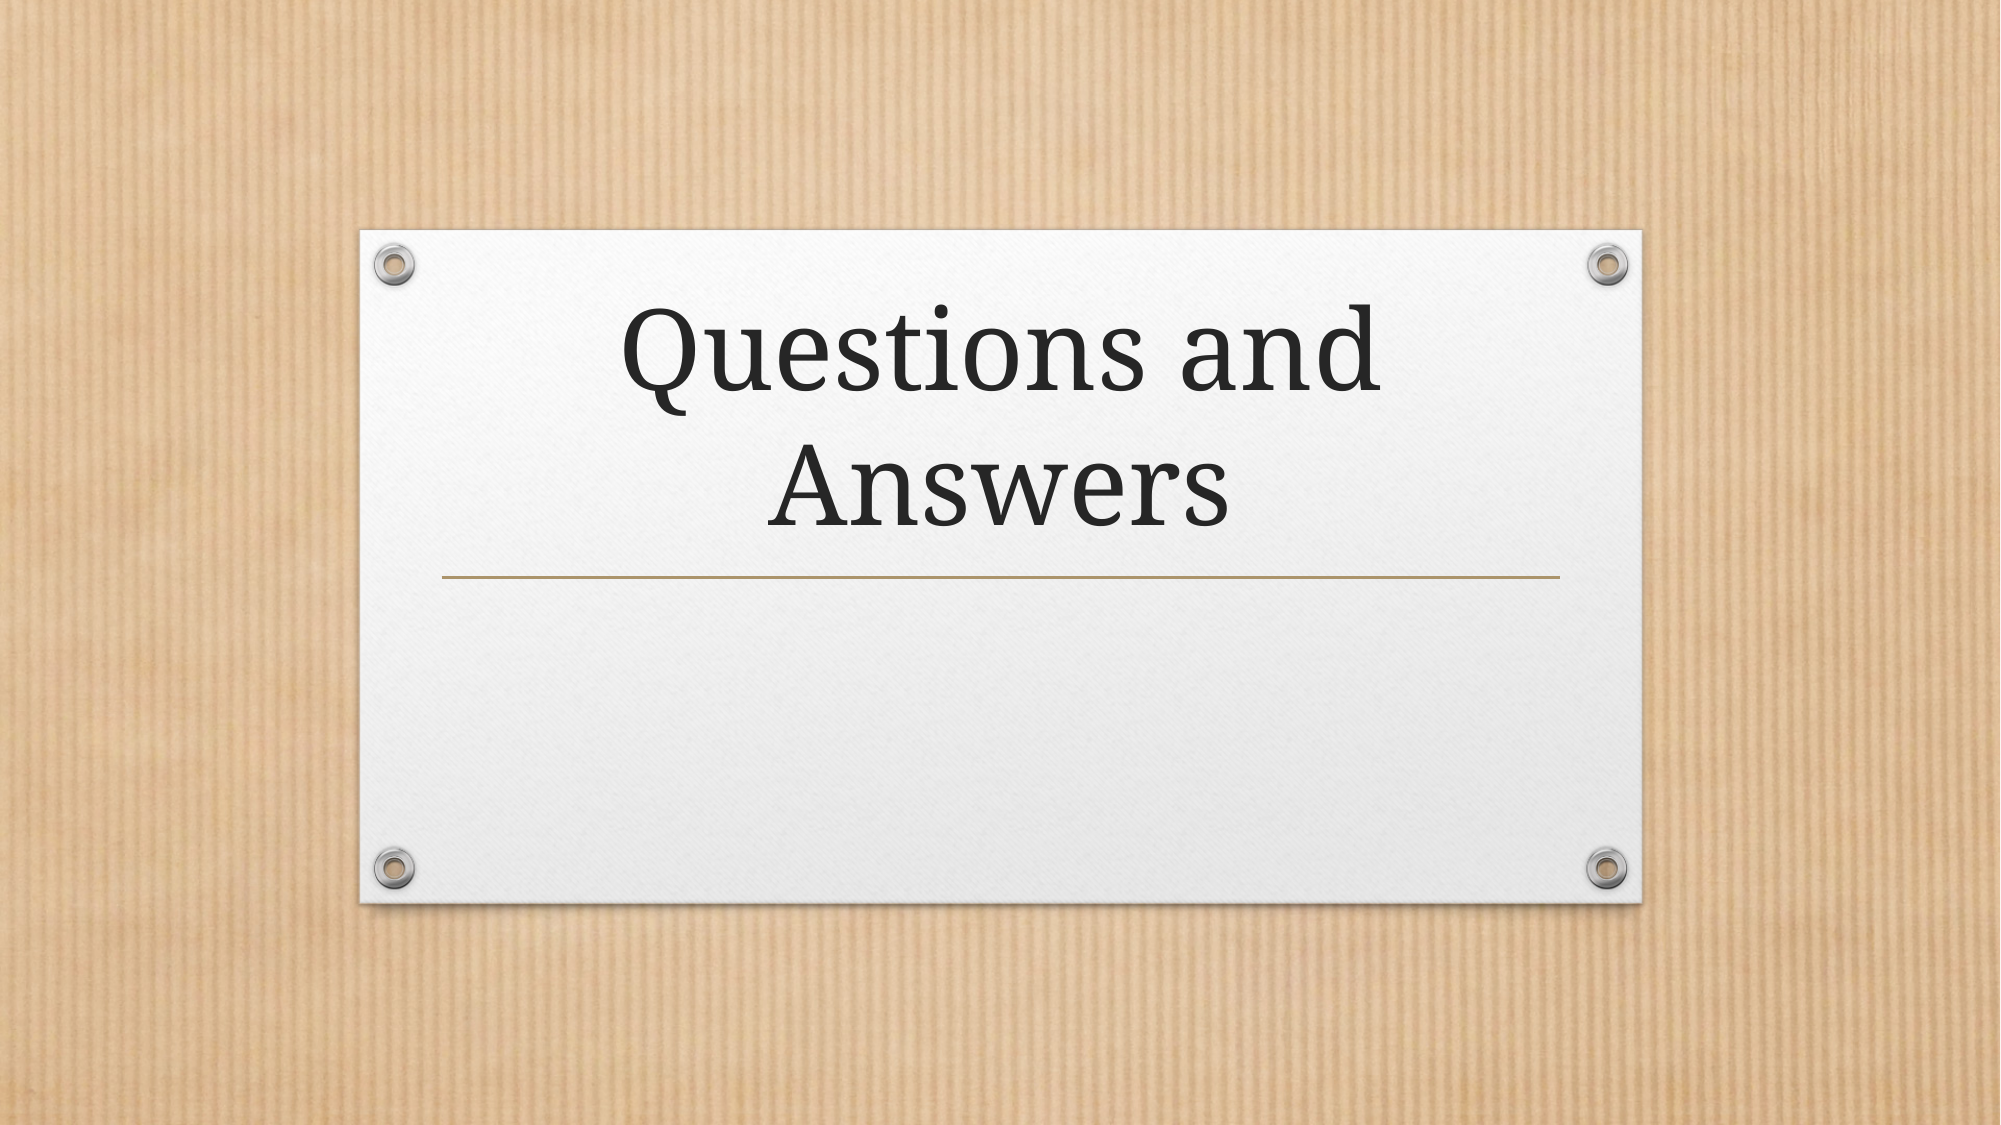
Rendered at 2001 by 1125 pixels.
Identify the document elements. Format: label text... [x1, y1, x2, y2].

title Questions and Answers [441, 306, 1560, 556]
picture [0, 0, 2001, 1125]
